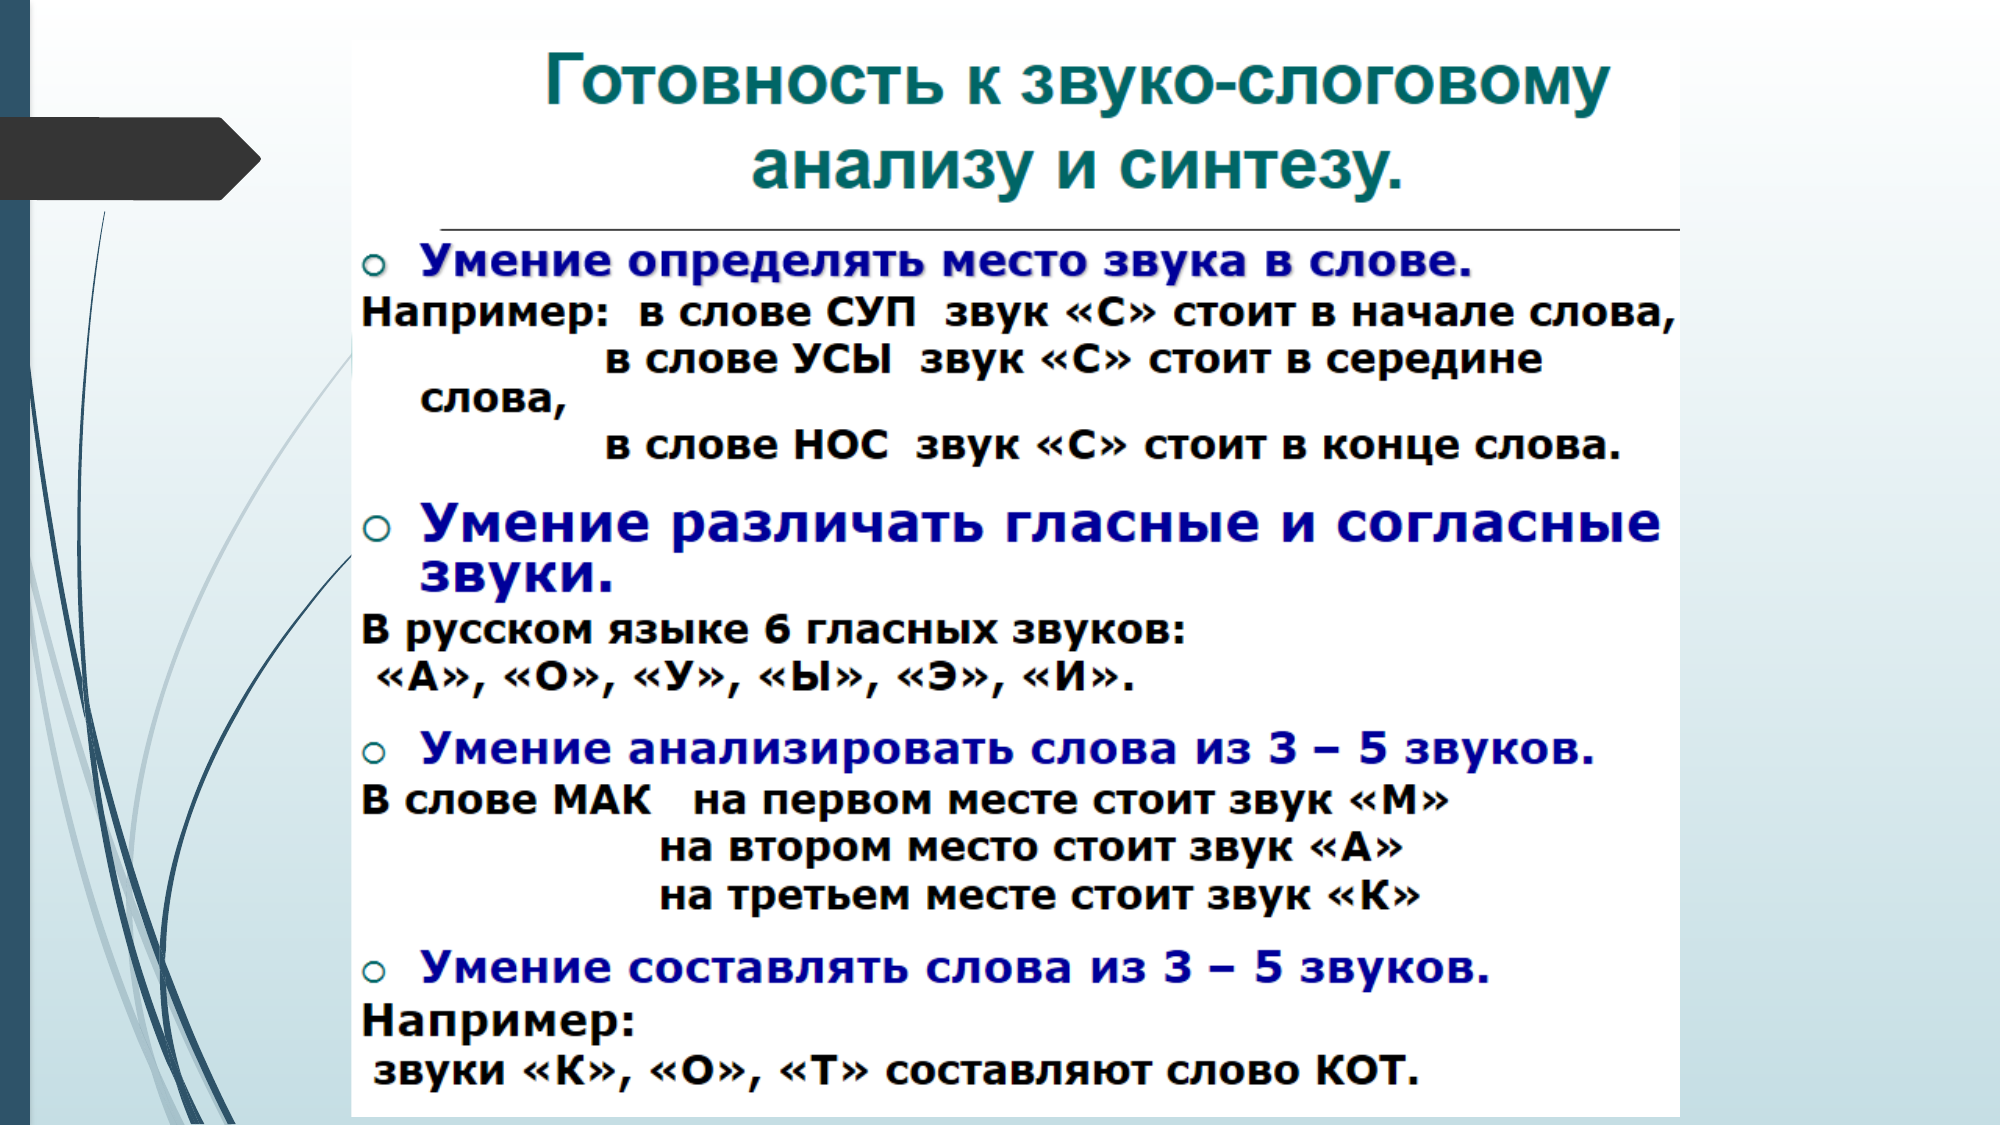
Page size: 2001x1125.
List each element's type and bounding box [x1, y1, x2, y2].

picture [351, 40, 1681, 1117]
